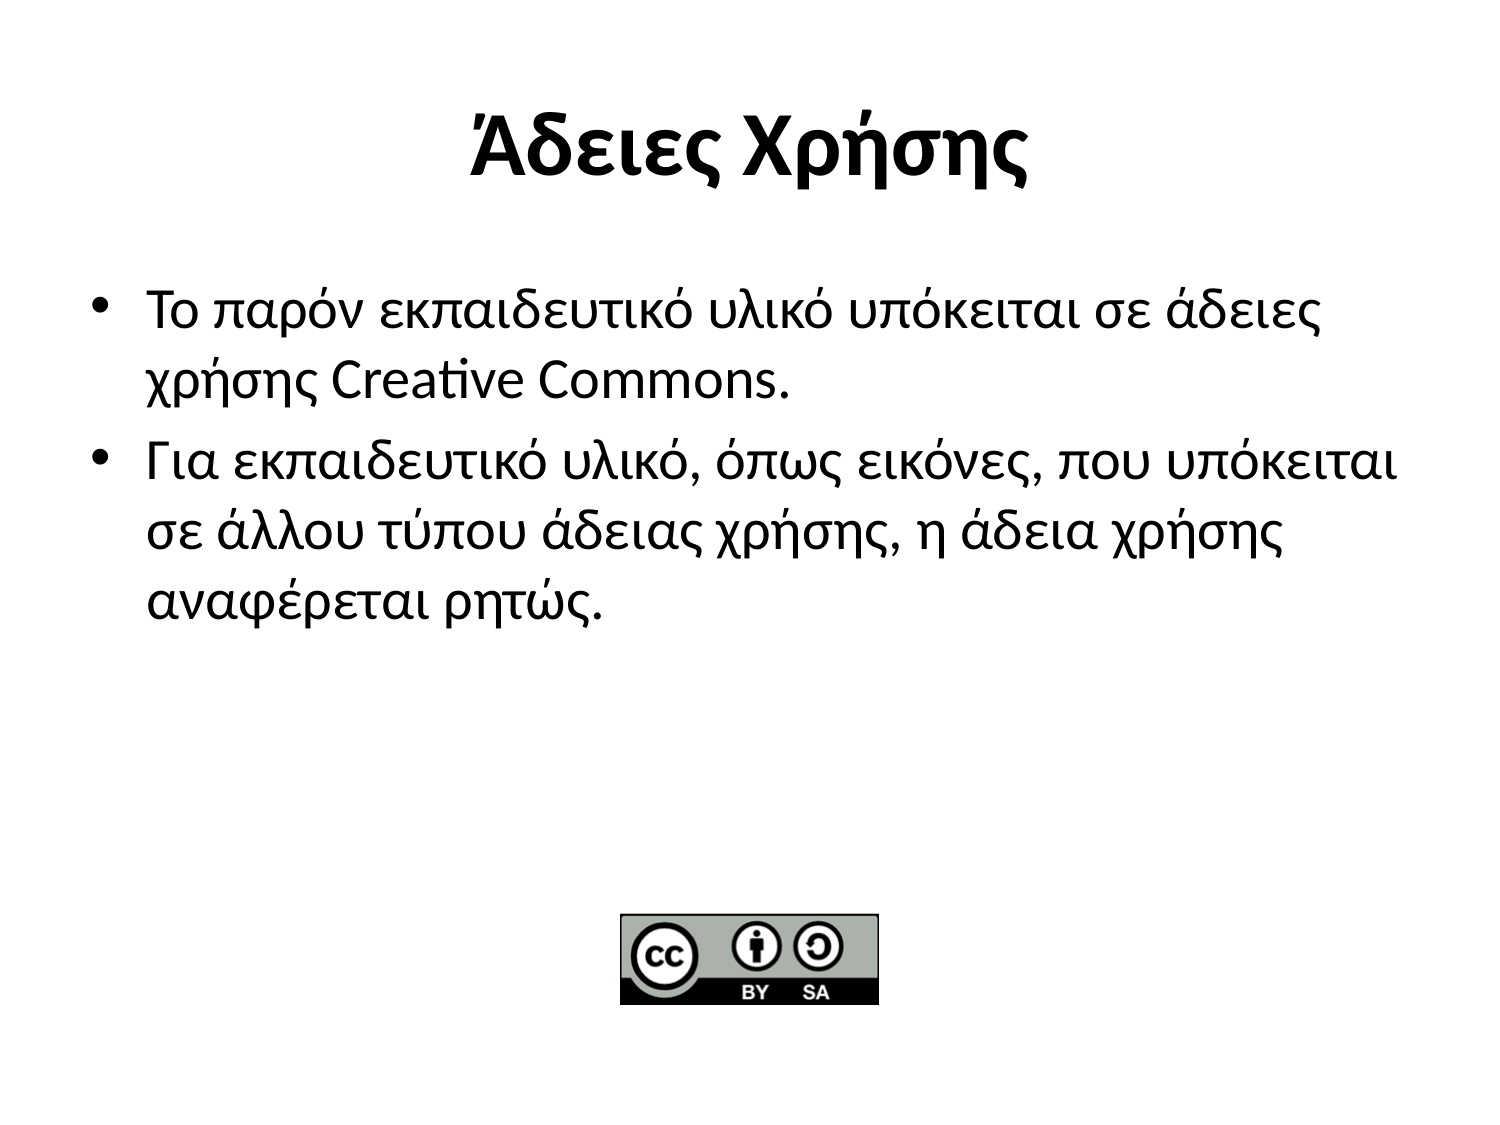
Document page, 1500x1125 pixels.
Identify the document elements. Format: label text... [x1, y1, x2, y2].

picture [620, 913, 880, 1006]
title Άδειες Χρήσης [75, 45, 1425, 233]
list Το παρόν εκπαιδευτικό υλικό υπόκειται σε άδειες χρήσης Creative Commons. Για εκπαιδευτικό υλικό, όπως εικόνες, που υπόκειται σε άλλου τύπου άδειας χρήσης, η άδεια χρήσης αναφέρεται ρητώς. [75, 262, 1425, 1005]
